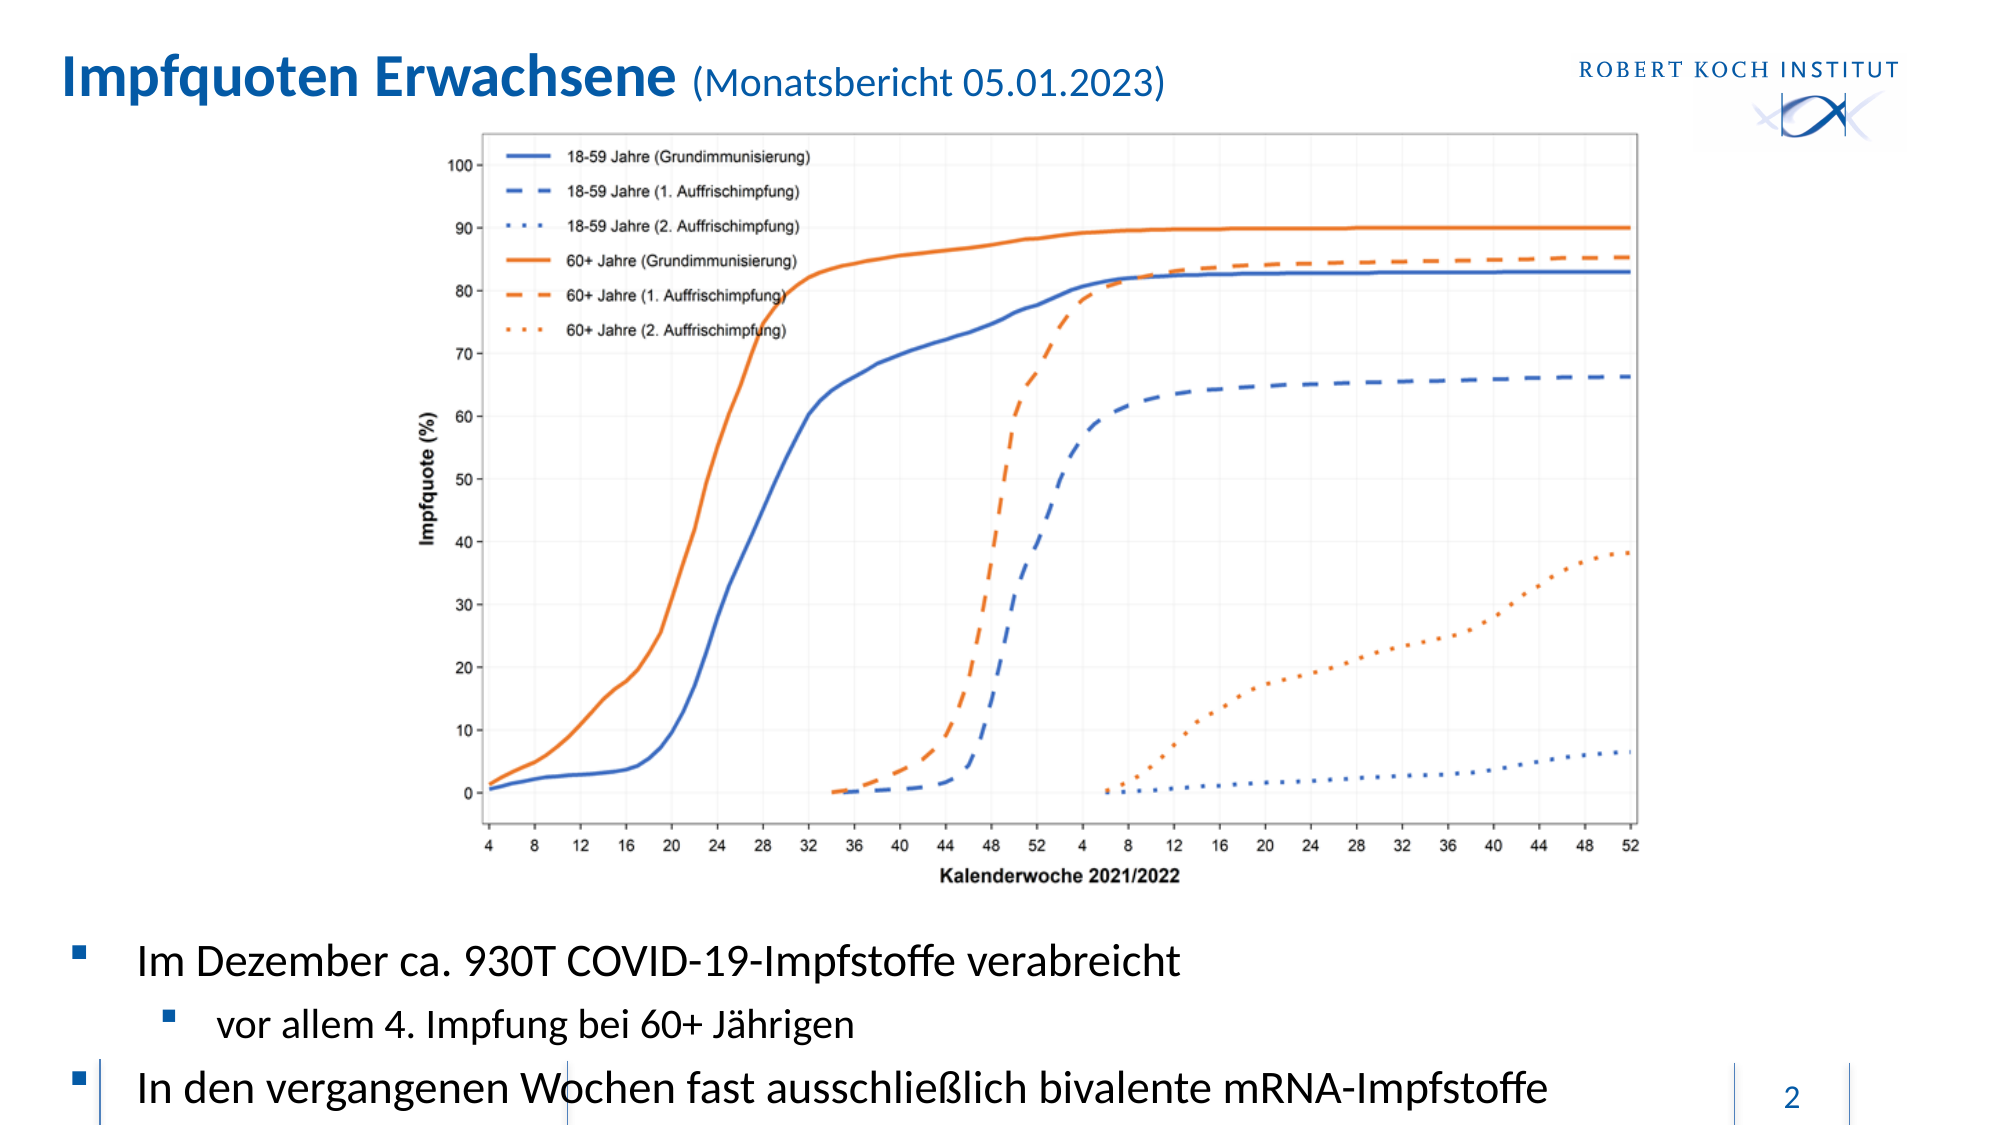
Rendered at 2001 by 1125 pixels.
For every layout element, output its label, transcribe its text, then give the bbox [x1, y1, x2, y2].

text_box Impfquoten Erwachsene (Monatsbericht 05.01.2023) [47, 28, 1182, 117]
picture [367, 53, 1907, 931]
slide_number 2 [1737, 1064, 1847, 1125]
list Im Dezember ca. 930T COVID-19-Impfstoffe verabreicht vor allem 4. Impfung bei 60+ Jährigen In den vergangenen Wochen fast ausschließlich bivalente mRNA-Impfstoffe [68, 930, 1815, 1116]
